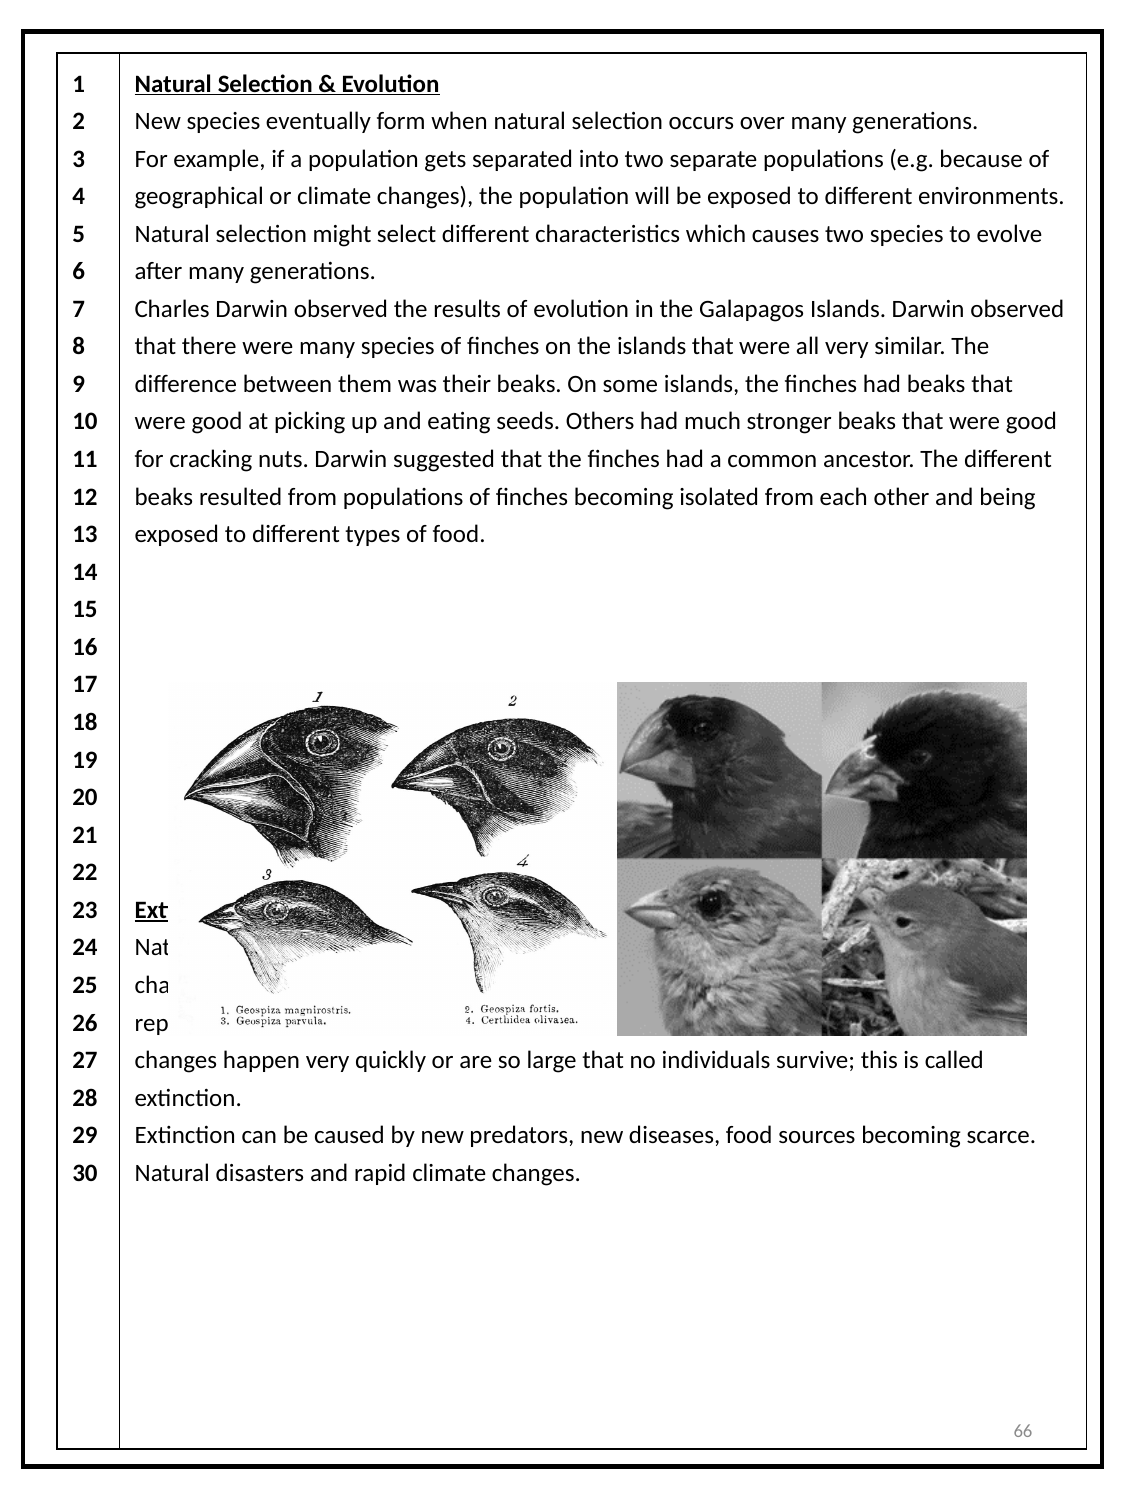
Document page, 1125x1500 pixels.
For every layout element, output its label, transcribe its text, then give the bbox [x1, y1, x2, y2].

picture [168, 682, 1027, 1036]
text_box [22, 30, 1103, 1468]
table_header 1 2 3 4 5 6 7 8 9 10 11 12 13 14 15 16 17 18 19 20 21 22 23 24 25 26 27 28 29 30 [58, 54, 119, 1448]
slide_number 66 [794, 1390, 1048, 1471]
table_header Natural Selection & Evolution New species eventually form when natural selection occurs over many generations. For example, if a population gets separated into two separate populations (e.g. because of geographical or climate changes), the population will be exposed to different environments. Natural selection might select different characteristics which causes two species to evolve after many generations. Charles Darwin observed the results of evolution in the Galapagos Islands. Darwin observed that there were many species of finches on the islands that were all very similar. The difference between them was their beaks. On some islands, the finches had beaks that were good at picking up and eating seeds. Others had much stronger beaks that were good for cracking nuts. Darwin suggested that the finches had a common ancestor. The different beaks resulted from populations of finches becoming isolated from each other and being exposed to different types of food. Extinction Natural selection and evolution require that individuals in a population are exposed to changes in an environment. Those that are best suited to the environment then survive, reproduce and pass on favourable alleles. This process takes a lot of time. Sometimes, changes happen very quickly or are so large that no individuals survive; this is called extinction. Extinction can be caused by new predators, new diseases, food sources becoming scarce. Natural disasters and rapid climate changes. [120, 54, 1086, 1448]
